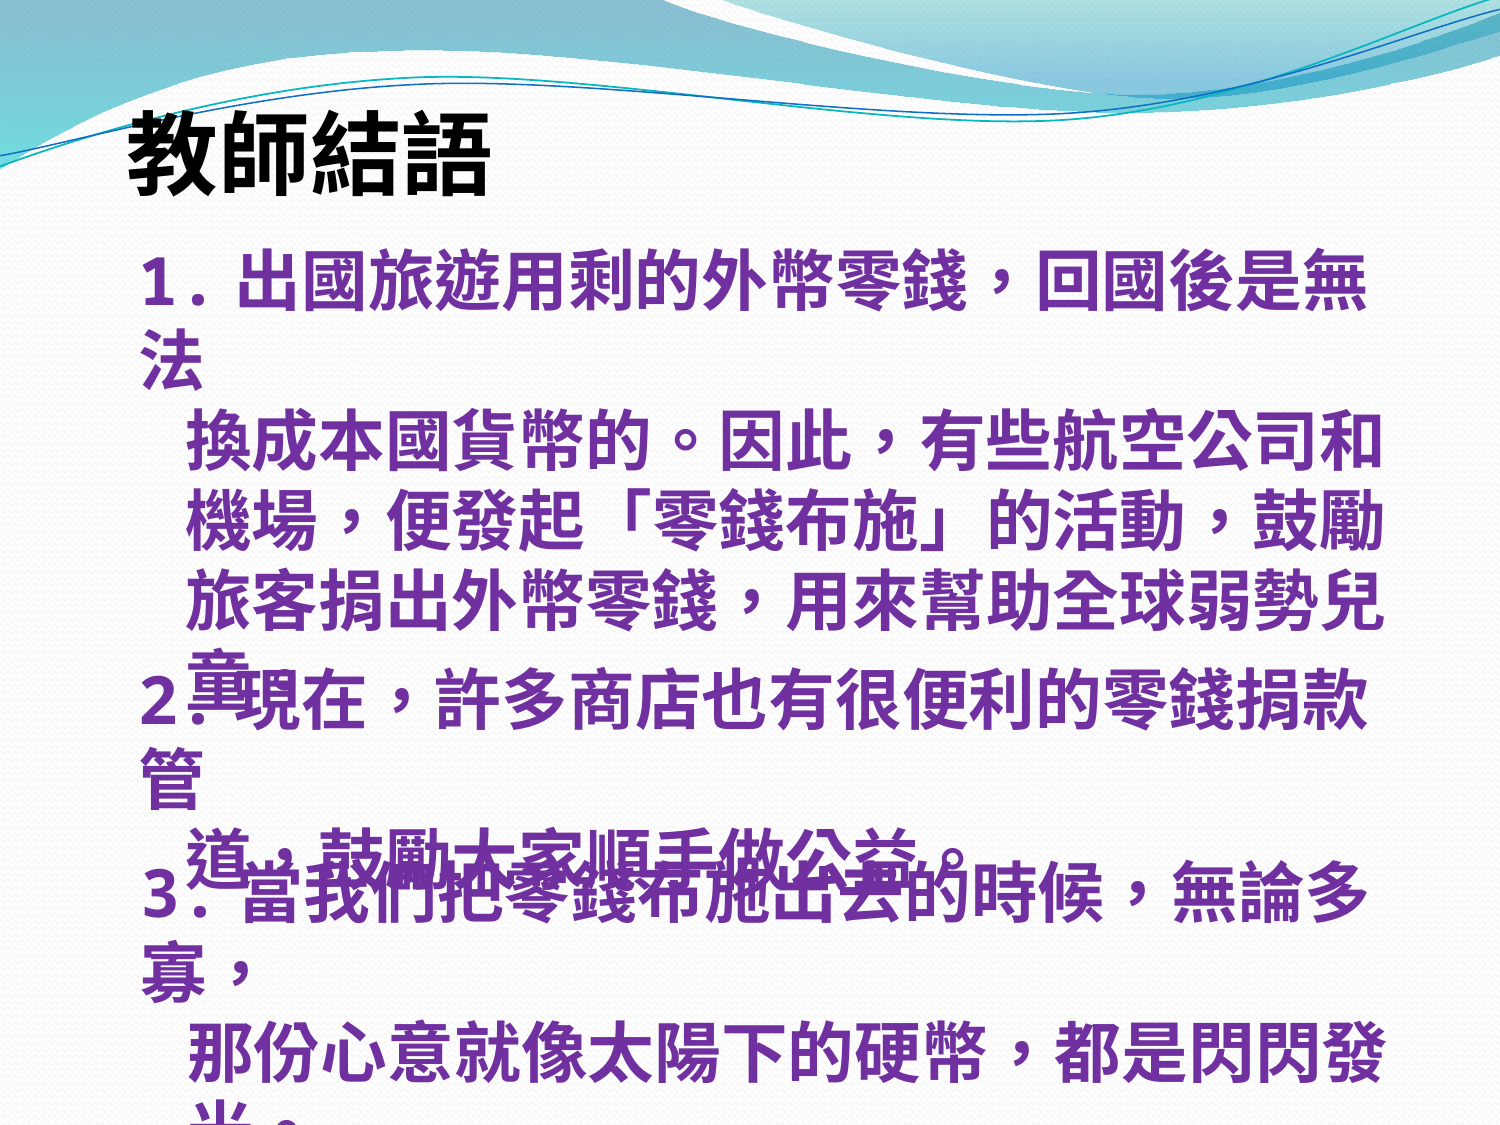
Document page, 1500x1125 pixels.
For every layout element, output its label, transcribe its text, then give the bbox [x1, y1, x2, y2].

text_box 教師結語 [112, 89, 538, 215]
text_box 1.出國旅遊用剩的外幣零錢，回國後是無法 換成本國貨幣的。因此，有些航空公司和 機場，便發起「零錢布施」的活動，鼓勵 旅客捐出外幣零錢，用來幫助全球弱勢兒 童。 [123, 231, 1433, 650]
text_box 2.現在，許多商店也有很便利的零錢捐款管 道，鼓勵大家順手做公益。 [123, 650, 1433, 906]
text_box 3.當我們把零錢布施出去的時候，無論多寡， 那份心意就像太陽下的硬幣，都是閃閃發 光。 [126, 843, 1424, 1125]
